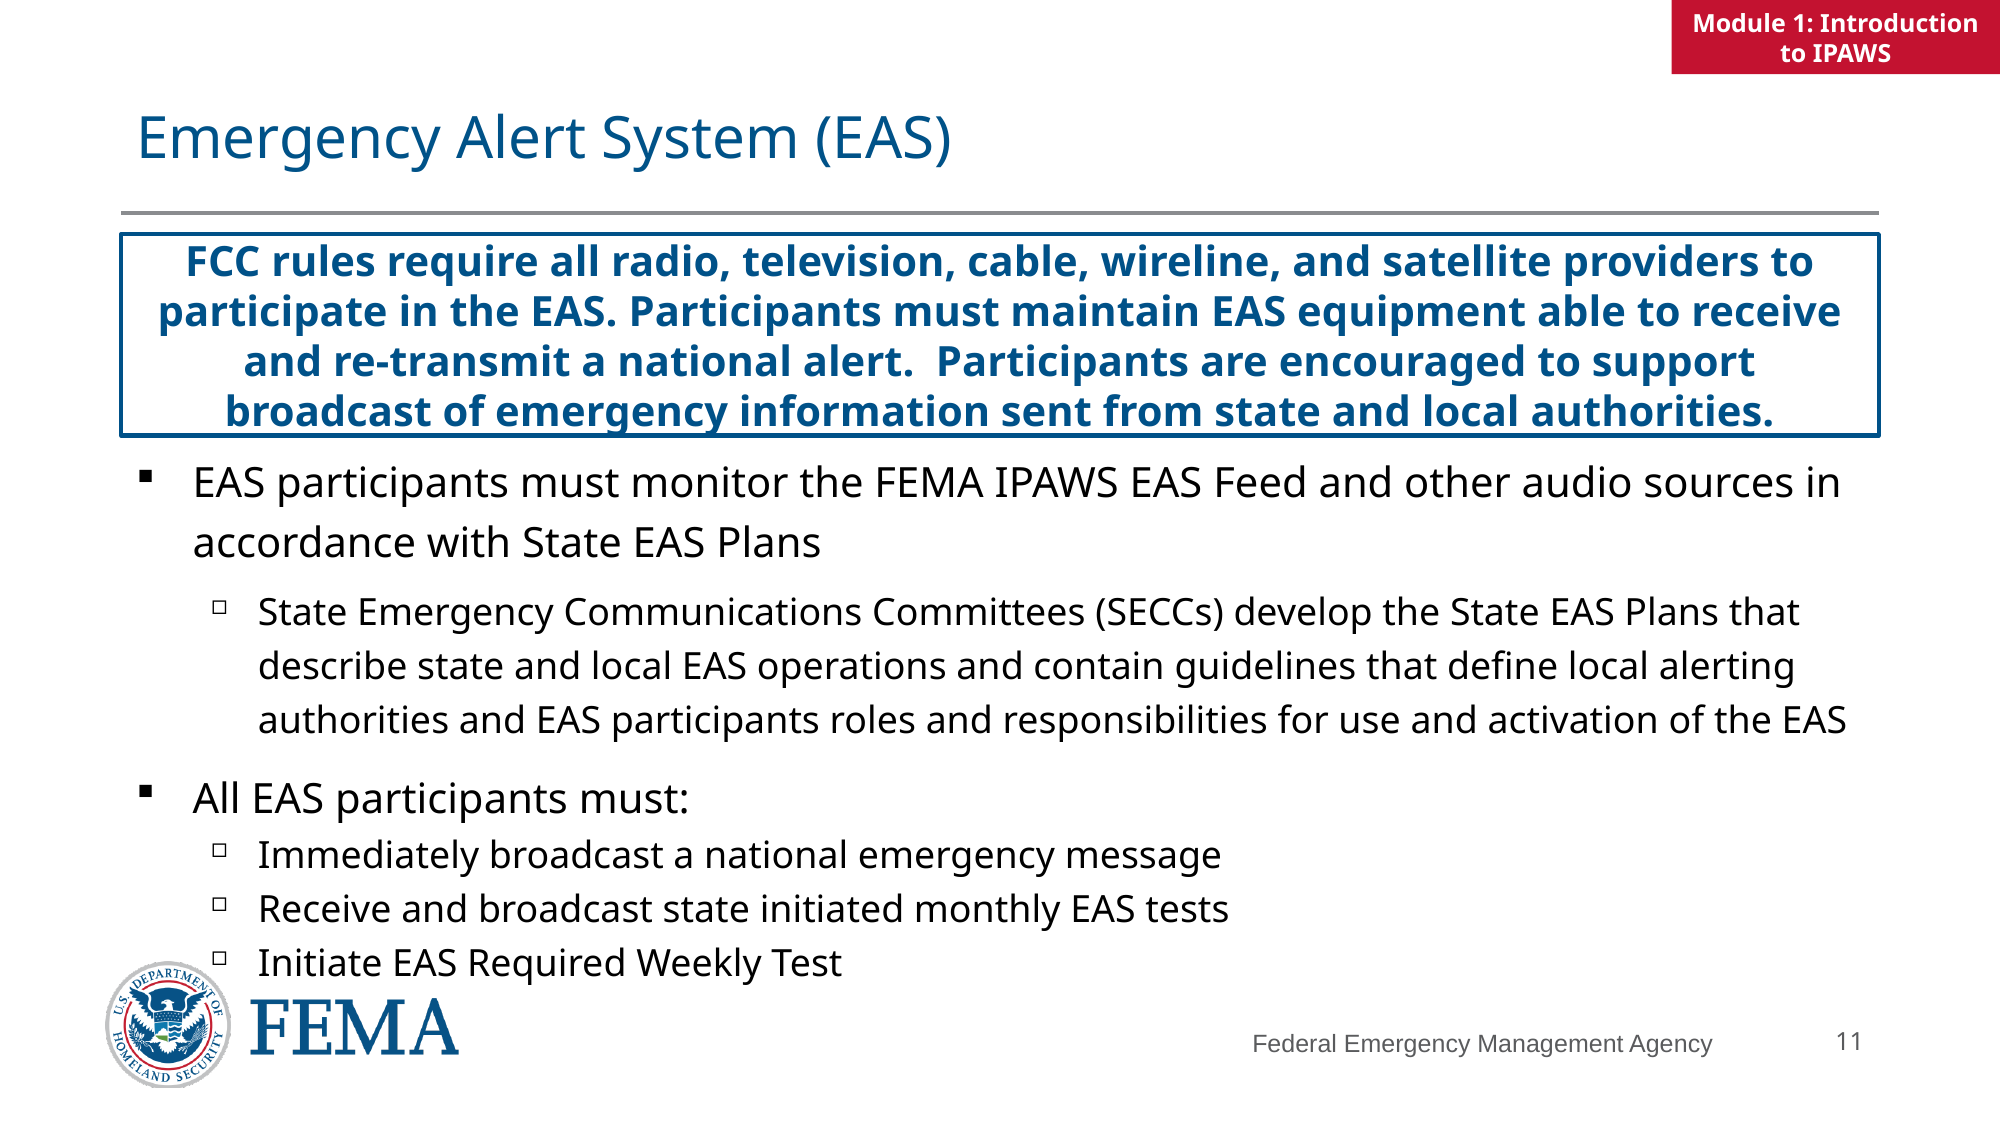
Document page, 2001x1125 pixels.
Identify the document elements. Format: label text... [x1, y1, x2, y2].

list EAS participants must monitor the FEMA IPAWS EAS Feed and other audio sources in accordance with State EAS Plans State Emergency Communications Committees (SECCs) develop the State EAS Plans that describe state and local EAS operations and contain guidelines that define local alerting authorities and EAS participants roles and responsibilities for use and activation of the EAS All EAS participants must: Immediately broadcast a national emergency message Receive and broadcast state initiated monthly EAS tests Initiate EAS Required Weekly Test [121, 438, 1879, 972]
text_box Module 1: Introduction to IPAWS [1670, 0, 2000, 76]
title Emergency Alert System (EAS) [121, 74, 1879, 197]
text_box FCC rules require all radio, television, cable, wireline, and satellite providers to participate in the EAS. Participants must maintain EAS equipment able to receive and re-transmit a national alert. Participants are encouraged to support broadcast of emergency information sent from state and local authorities. [119, 232, 1881, 438]
slide_number 11 [1728, 1012, 1879, 1073]
